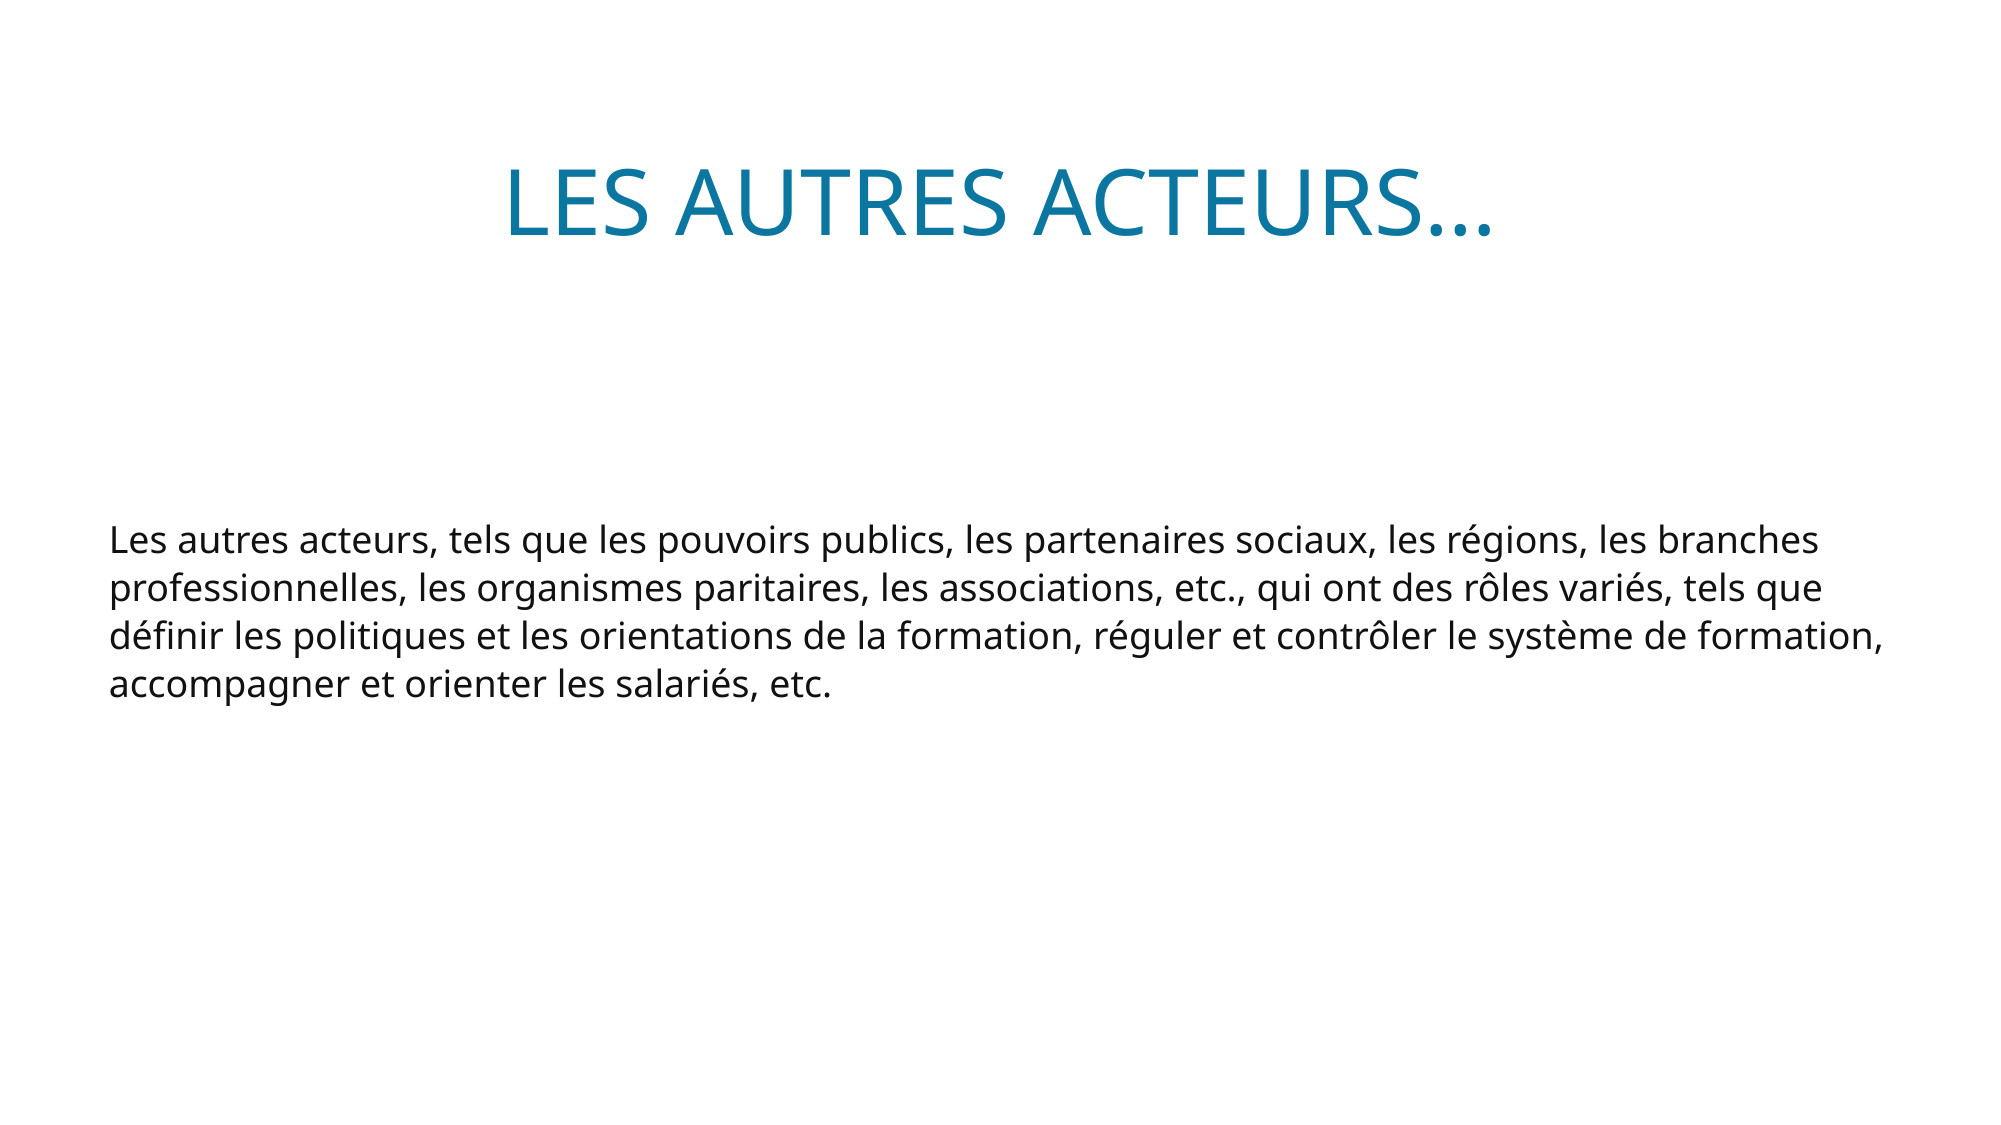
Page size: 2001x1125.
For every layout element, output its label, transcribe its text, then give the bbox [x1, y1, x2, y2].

title LES AUTRES ACTEURS… [34, 97, 1966, 315]
text_box Les autres acteurs, tels que les pouvoirs publics, les partenaires sociaux, les régions, les branches professionnelles, les organismes paritaires, les associations, etc., qui ont des rôles variés, tels que définir les politiques et les orientations de la formation, réguler et contrôler le système de formation, accompagner et orienter les salariés, etc. [94, 505, 1938, 713]
